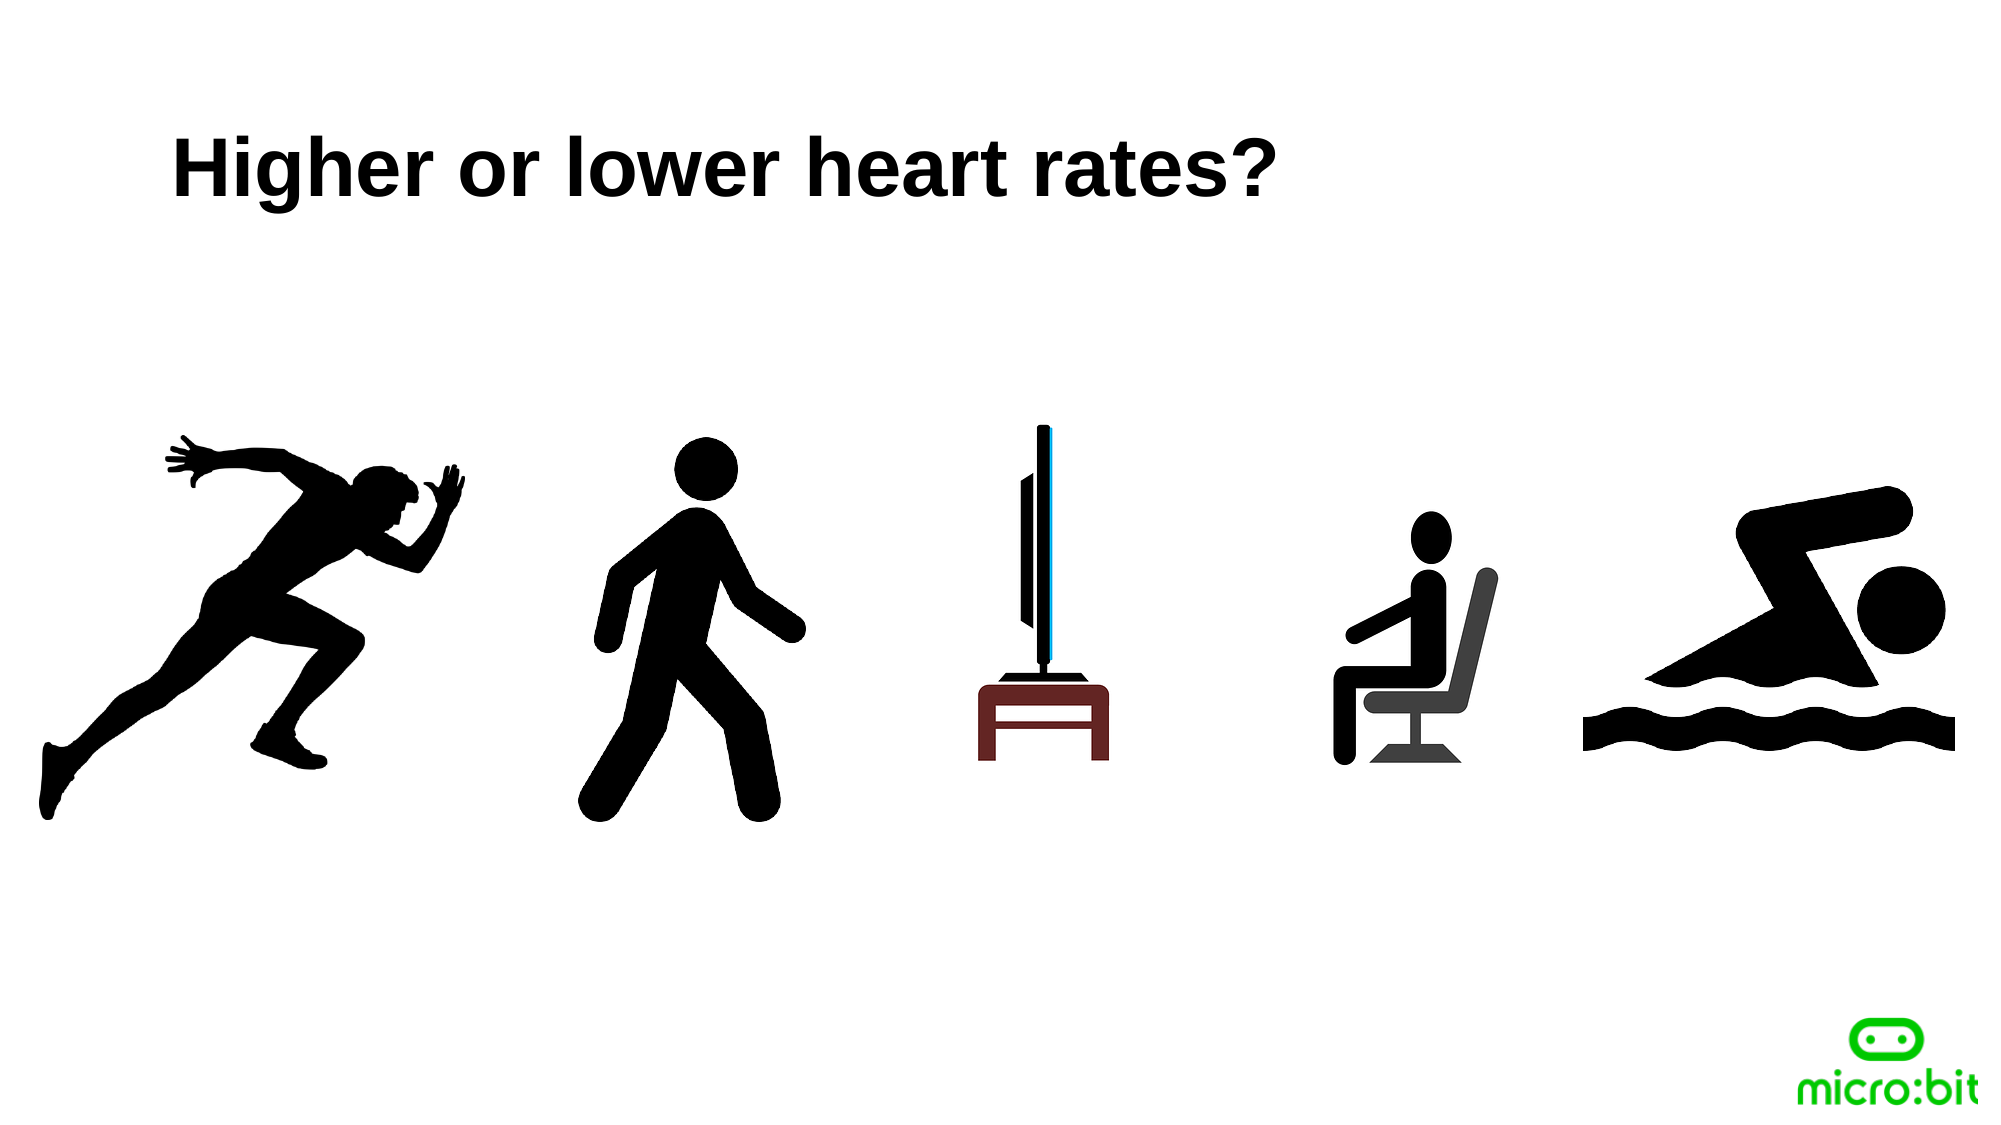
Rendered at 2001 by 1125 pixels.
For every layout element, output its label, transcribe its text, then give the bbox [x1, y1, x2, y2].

picture [1583, 485, 1955, 752]
text_box Higher or lower heart rates? [156, 105, 1909, 929]
picture [577, 436, 806, 822]
picture [38, 435, 465, 820]
picture [903, 408, 1540, 772]
picture [1797, 1017, 1978, 1106]
